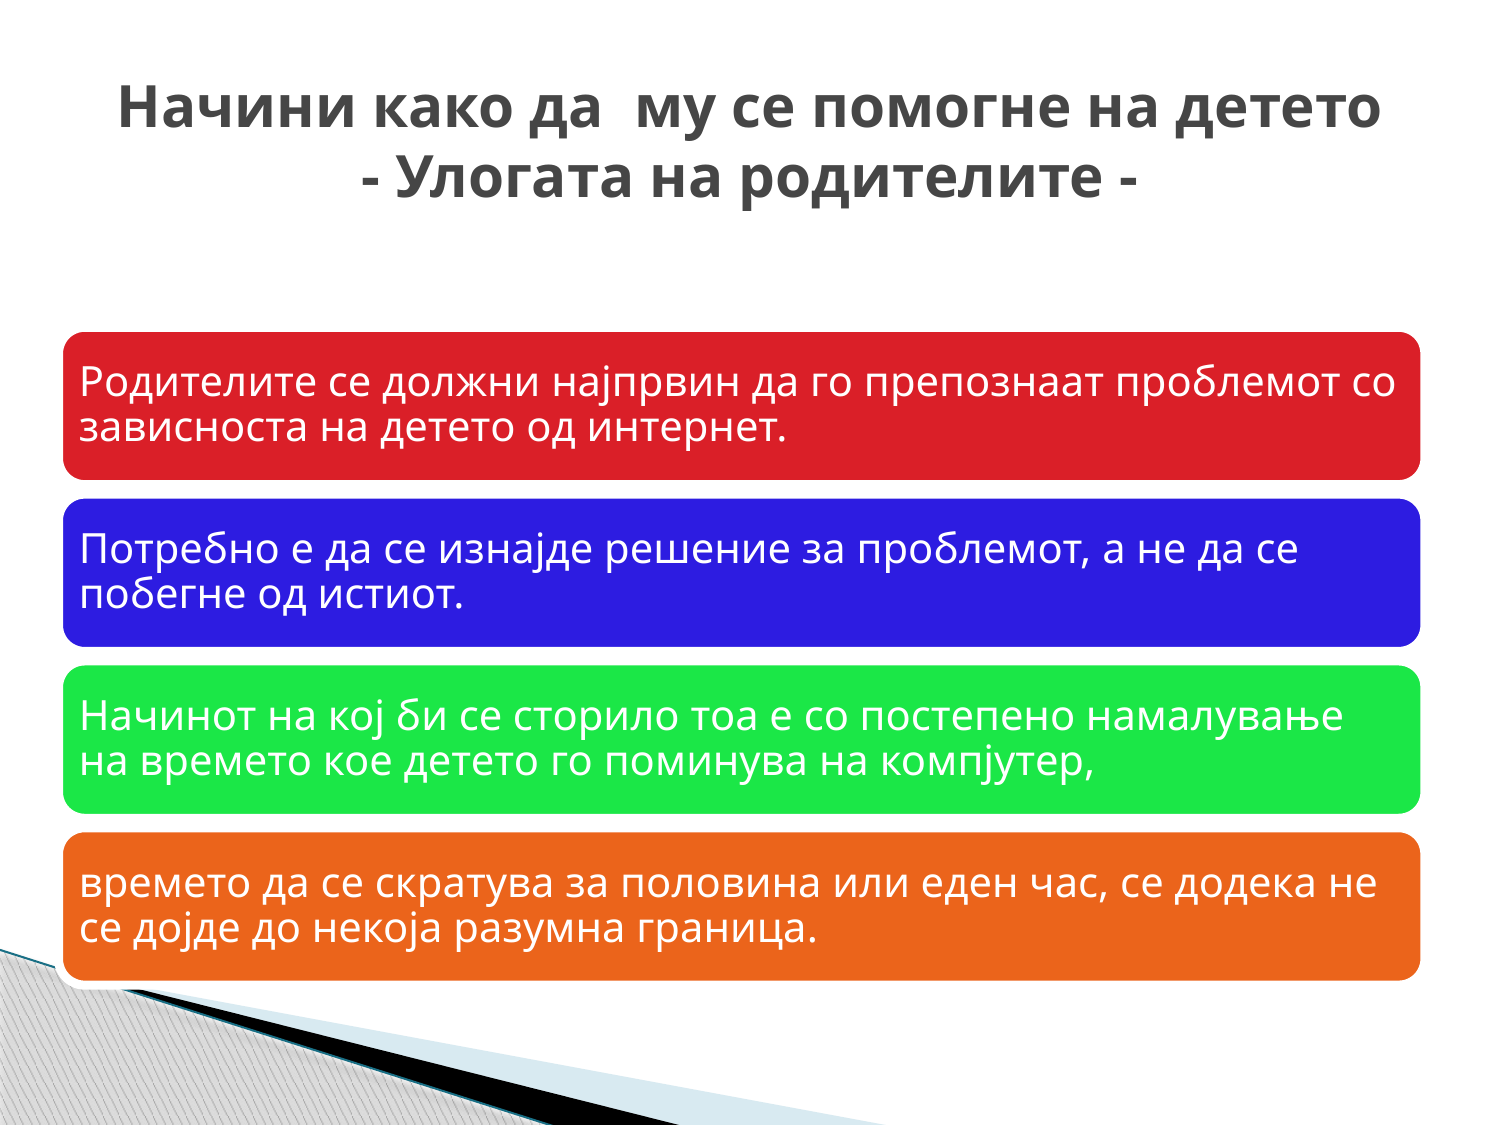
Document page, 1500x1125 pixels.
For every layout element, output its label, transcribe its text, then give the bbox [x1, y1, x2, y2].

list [58, 187, 1426, 1125]
title Начини како да му се помогне на детето - Улогата на родителите - [75, 45, 1425, 187]
